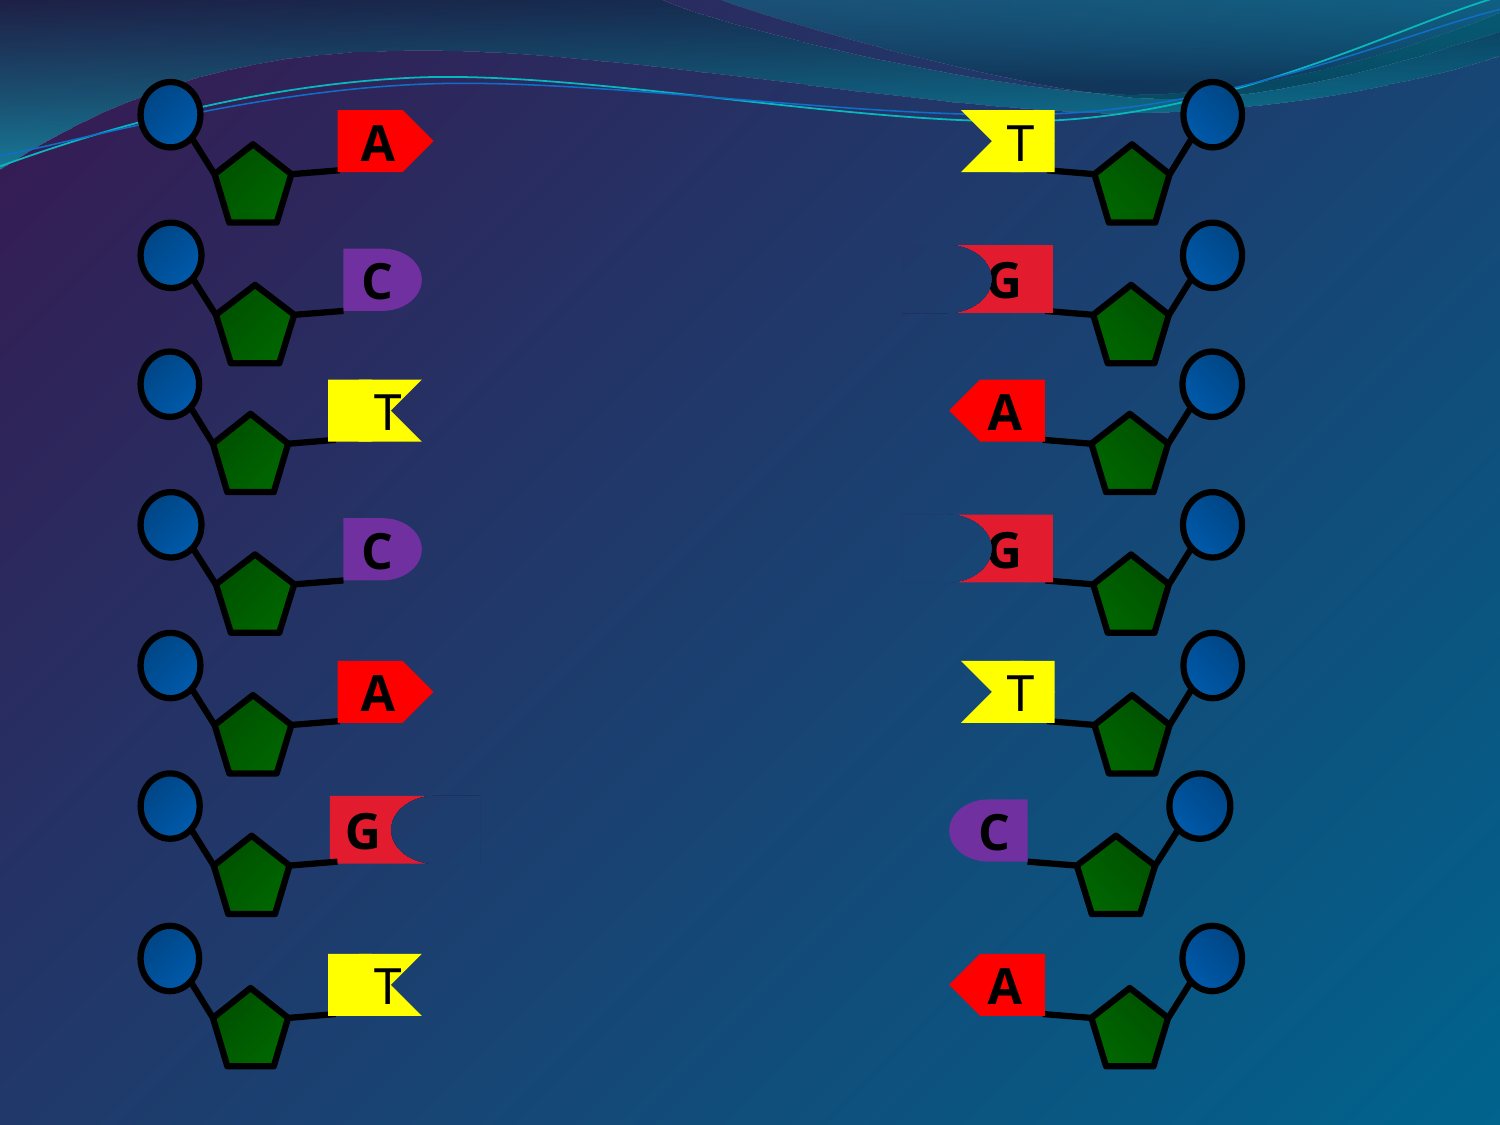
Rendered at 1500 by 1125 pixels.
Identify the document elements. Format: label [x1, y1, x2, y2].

text_box [140, 81, 481, 1067]
text_box [902, 81, 1243, 1067]
text_box [948, 773, 1231, 915]
